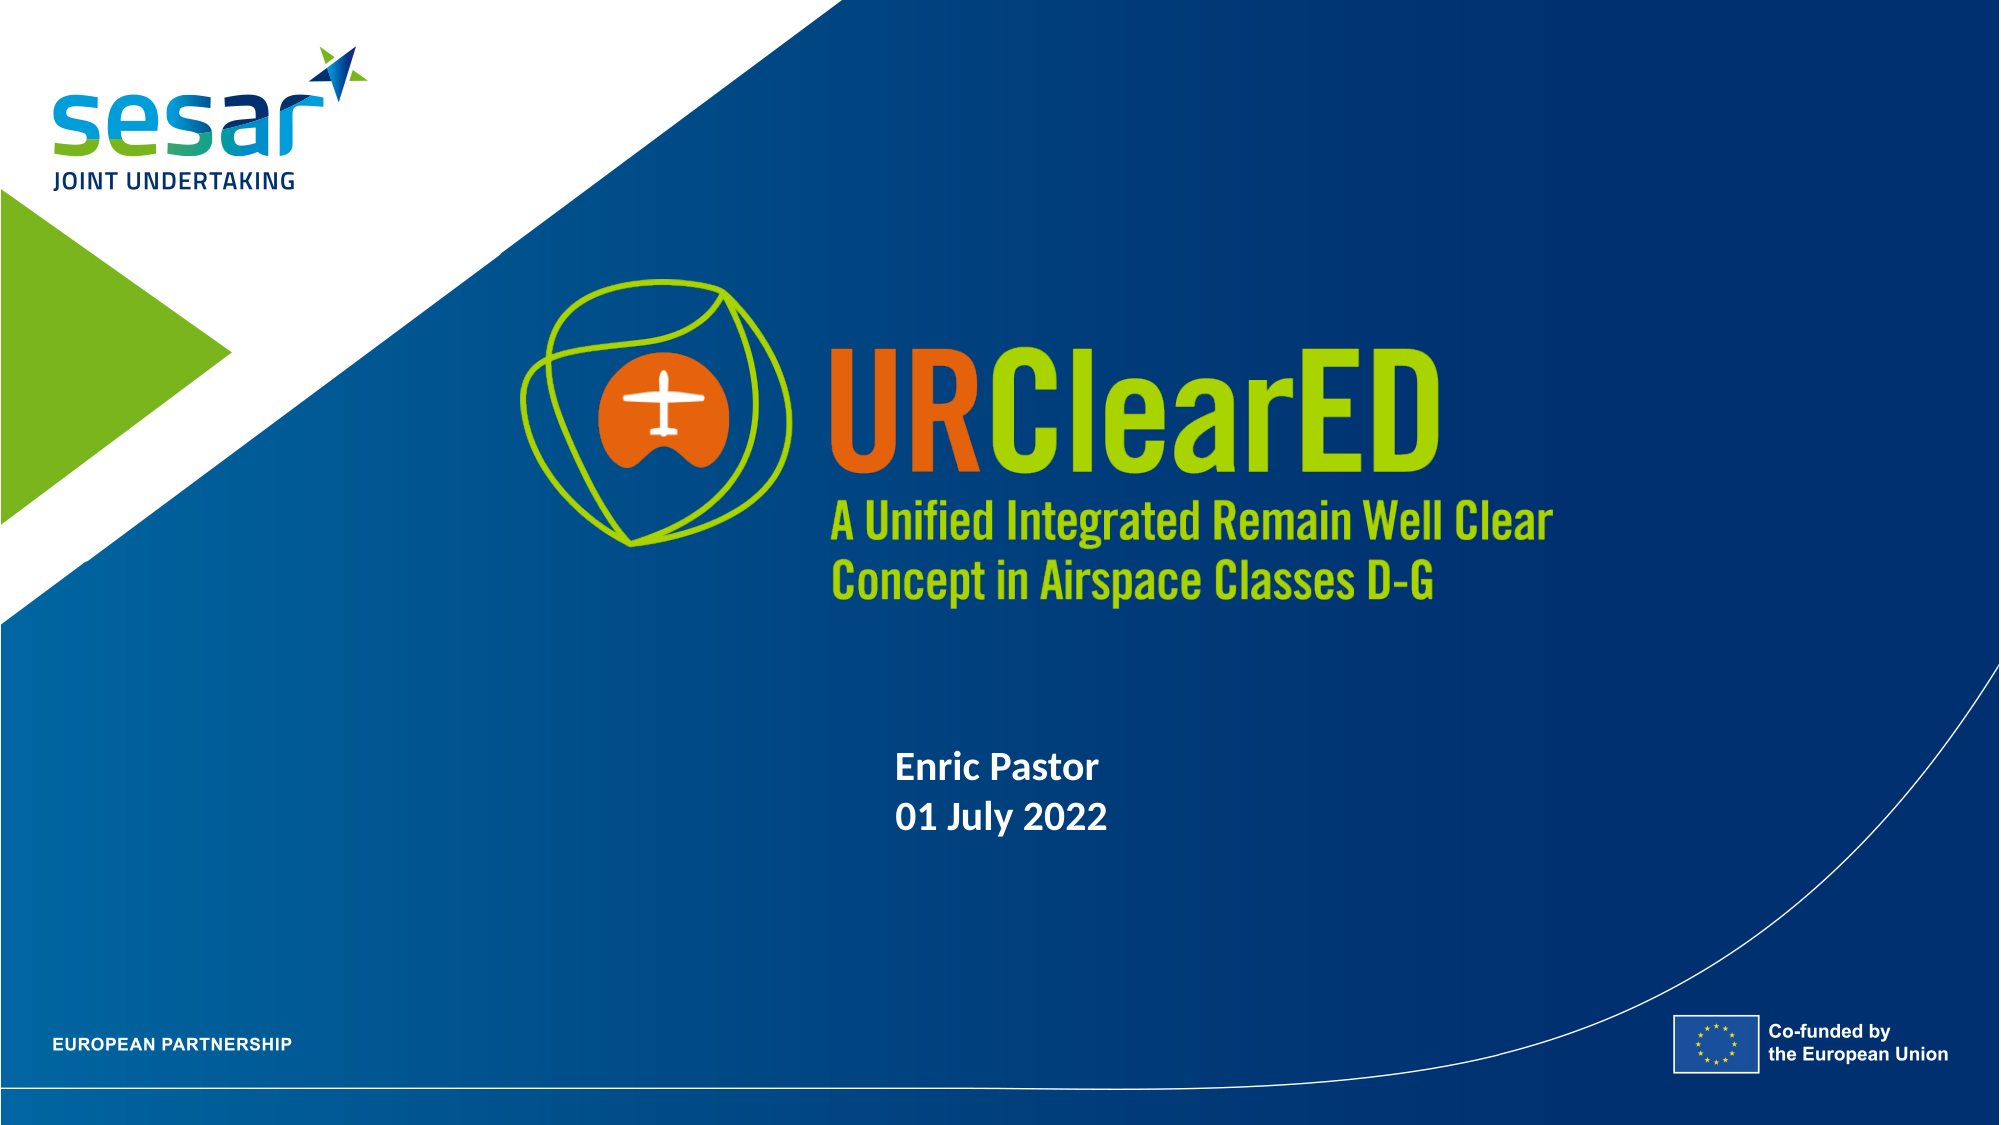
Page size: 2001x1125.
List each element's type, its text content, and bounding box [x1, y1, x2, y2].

picture [1, 0, 1999, 1125]
text_box Enric Pastor 01 July 2022 [3, 731, 2000, 847]
